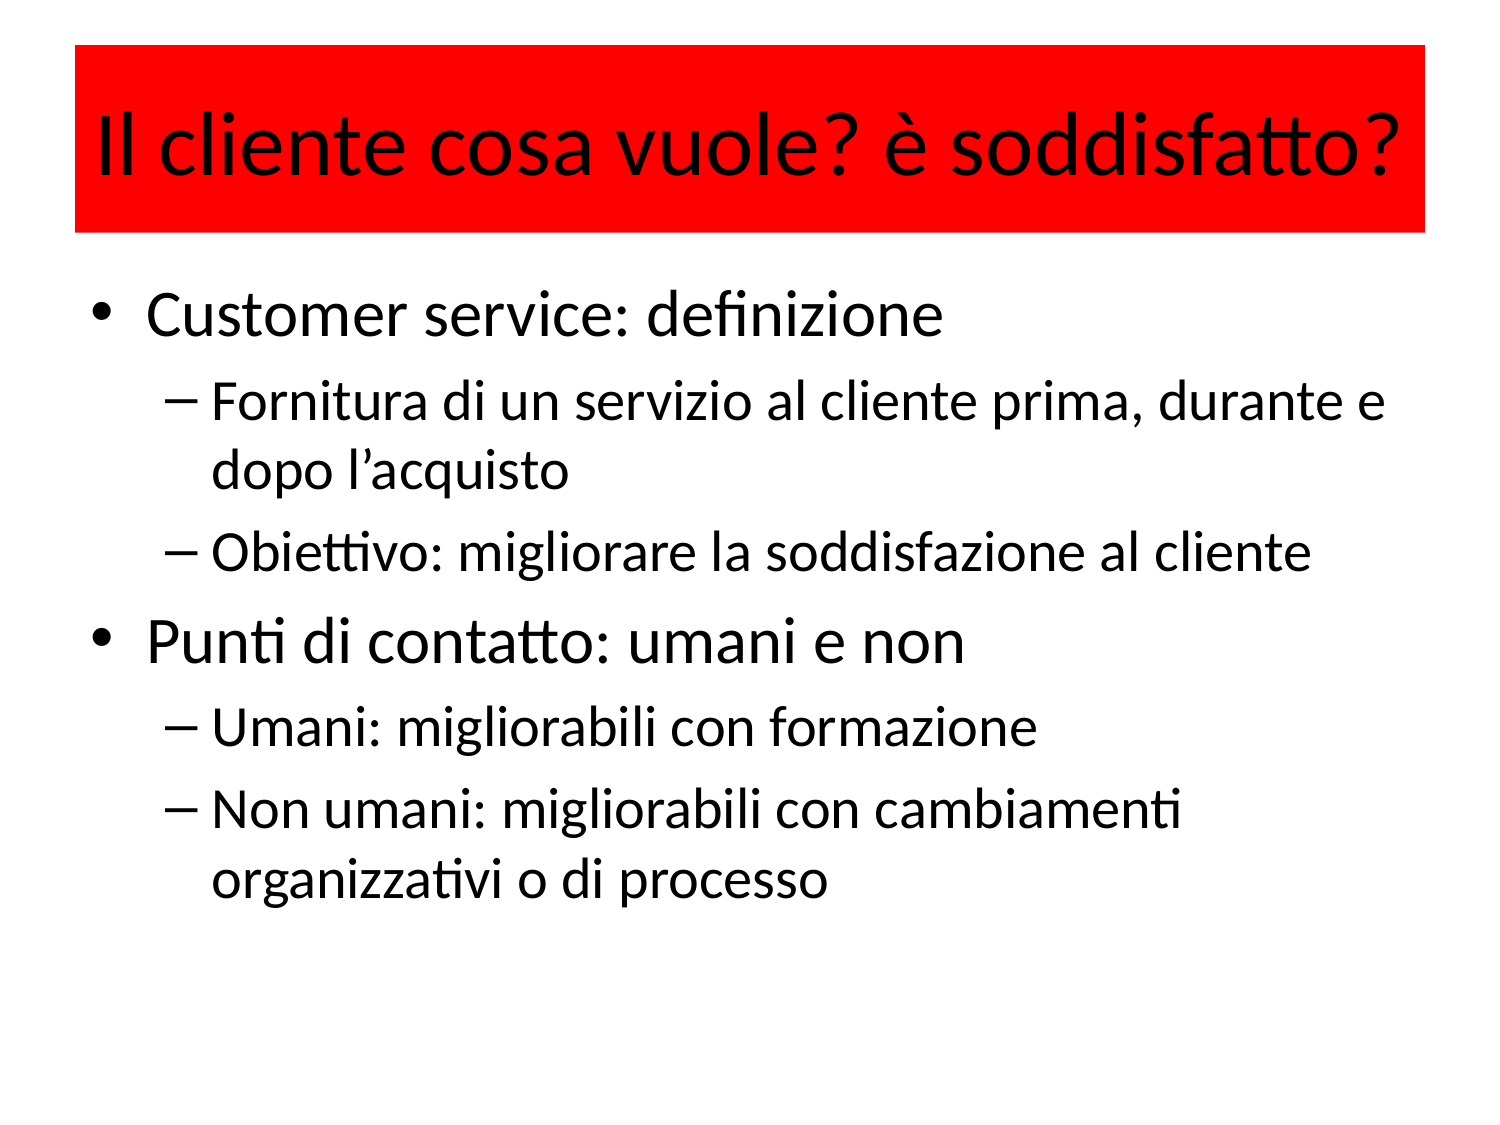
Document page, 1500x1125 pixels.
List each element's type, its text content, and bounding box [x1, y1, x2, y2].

list Customer service: definizione Fornitura di un servizio al cliente prima, durante e dopo l’acquisto Obiettivo: migliorare la soddisfazione al cliente Punti di contatto: umani e non Umani: migliorabili con formazione Non umani: migliorabili con cambiamenti organizzativi o di processo [74, 262, 1426, 1006]
title Il cliente cosa vuole? è soddisfatto? [74, 44, 1426, 233]
